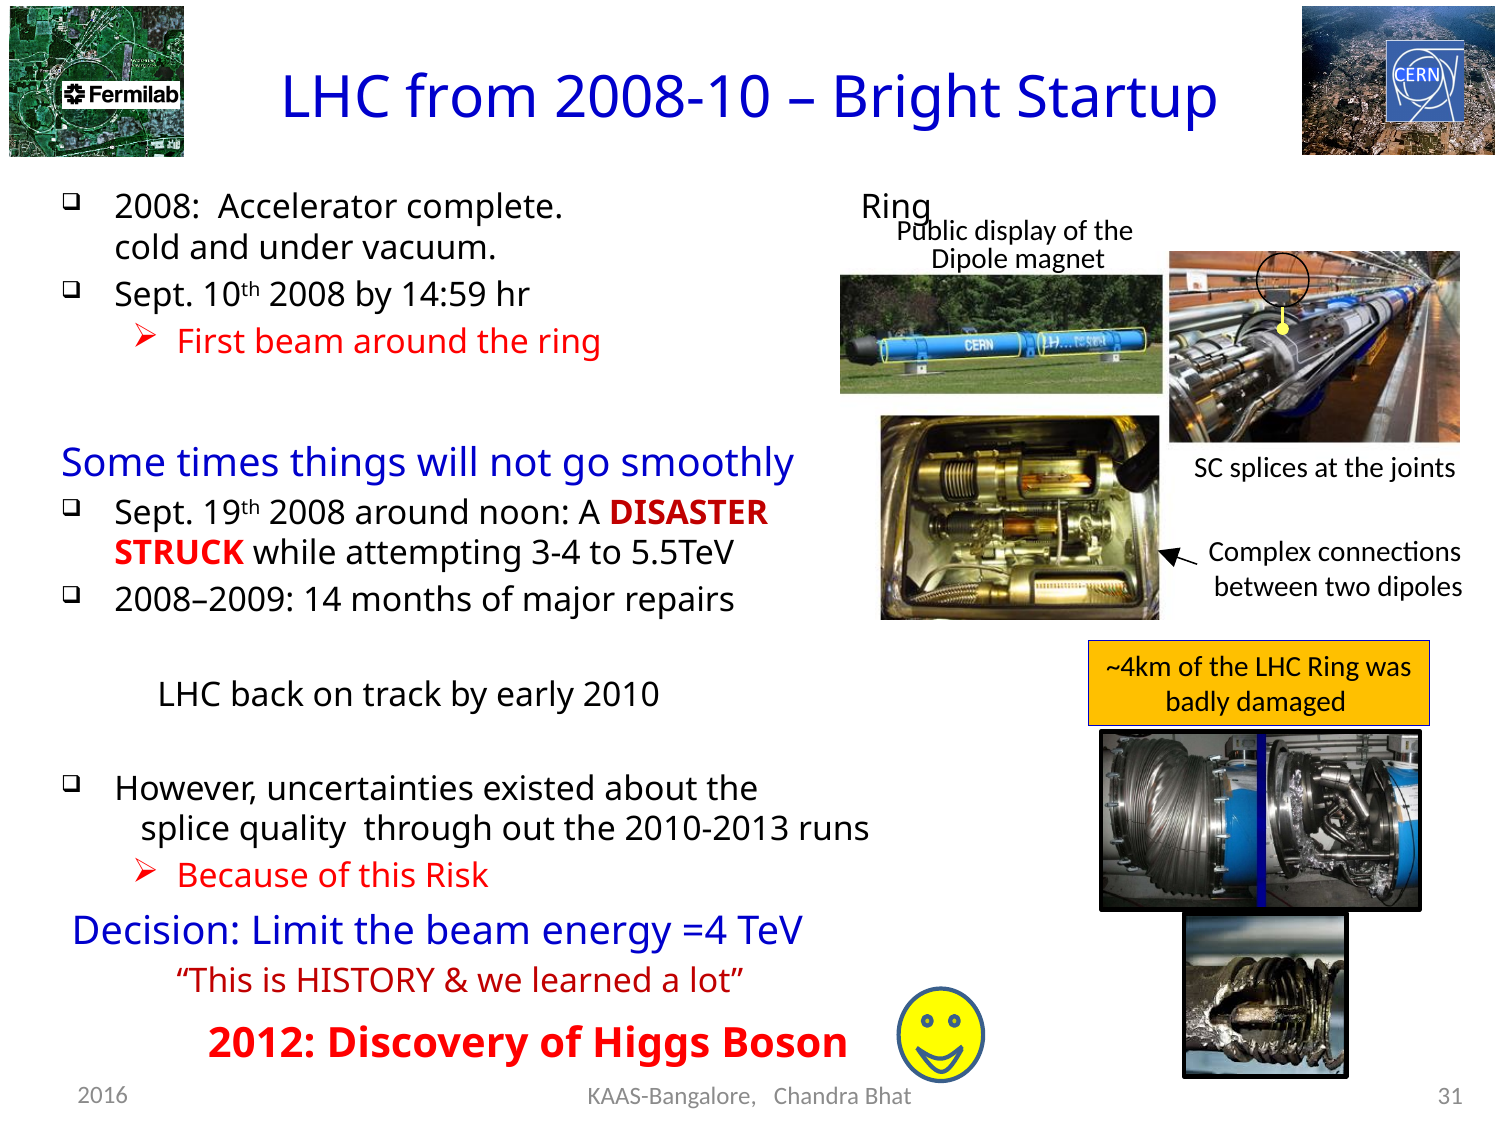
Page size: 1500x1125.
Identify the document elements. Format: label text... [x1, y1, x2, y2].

picture [1302, 6, 1495, 155]
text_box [1088, 640, 1430, 1075]
list 2008: Accelerator complete. Ring cold and under vacuum. Sept. 10th 2008 by 14:59 hr First beam around the ring Some times things will not go smoothly Sept. 19th 2008 around noon: A DISASTER STRUCK while attempting 3-4 to 5.5TeV 2008–2009: 14 months of major repairs LHC back on track by early 2010 However, uncertainties existed about the splice quality through out the 2010-2013 runs Because of this Risk Decision: Limit the beam energy =4 TeV “This is HISTORY & we learned a lot” [46, 177, 970, 1009]
slide_number 2016 [62, 1063, 413, 1124]
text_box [839, 210, 1500, 620]
picture [9, 6, 184, 157]
slide_number 31 [1128, 1065, 1479, 1125]
title LHC from 2008-10 – Bright Startup [251, 0, 1264, 188]
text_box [186, 988, 984, 1082]
footer KAAS-Bangalore, Chandra Bhat [512, 1083, 988, 1125]
